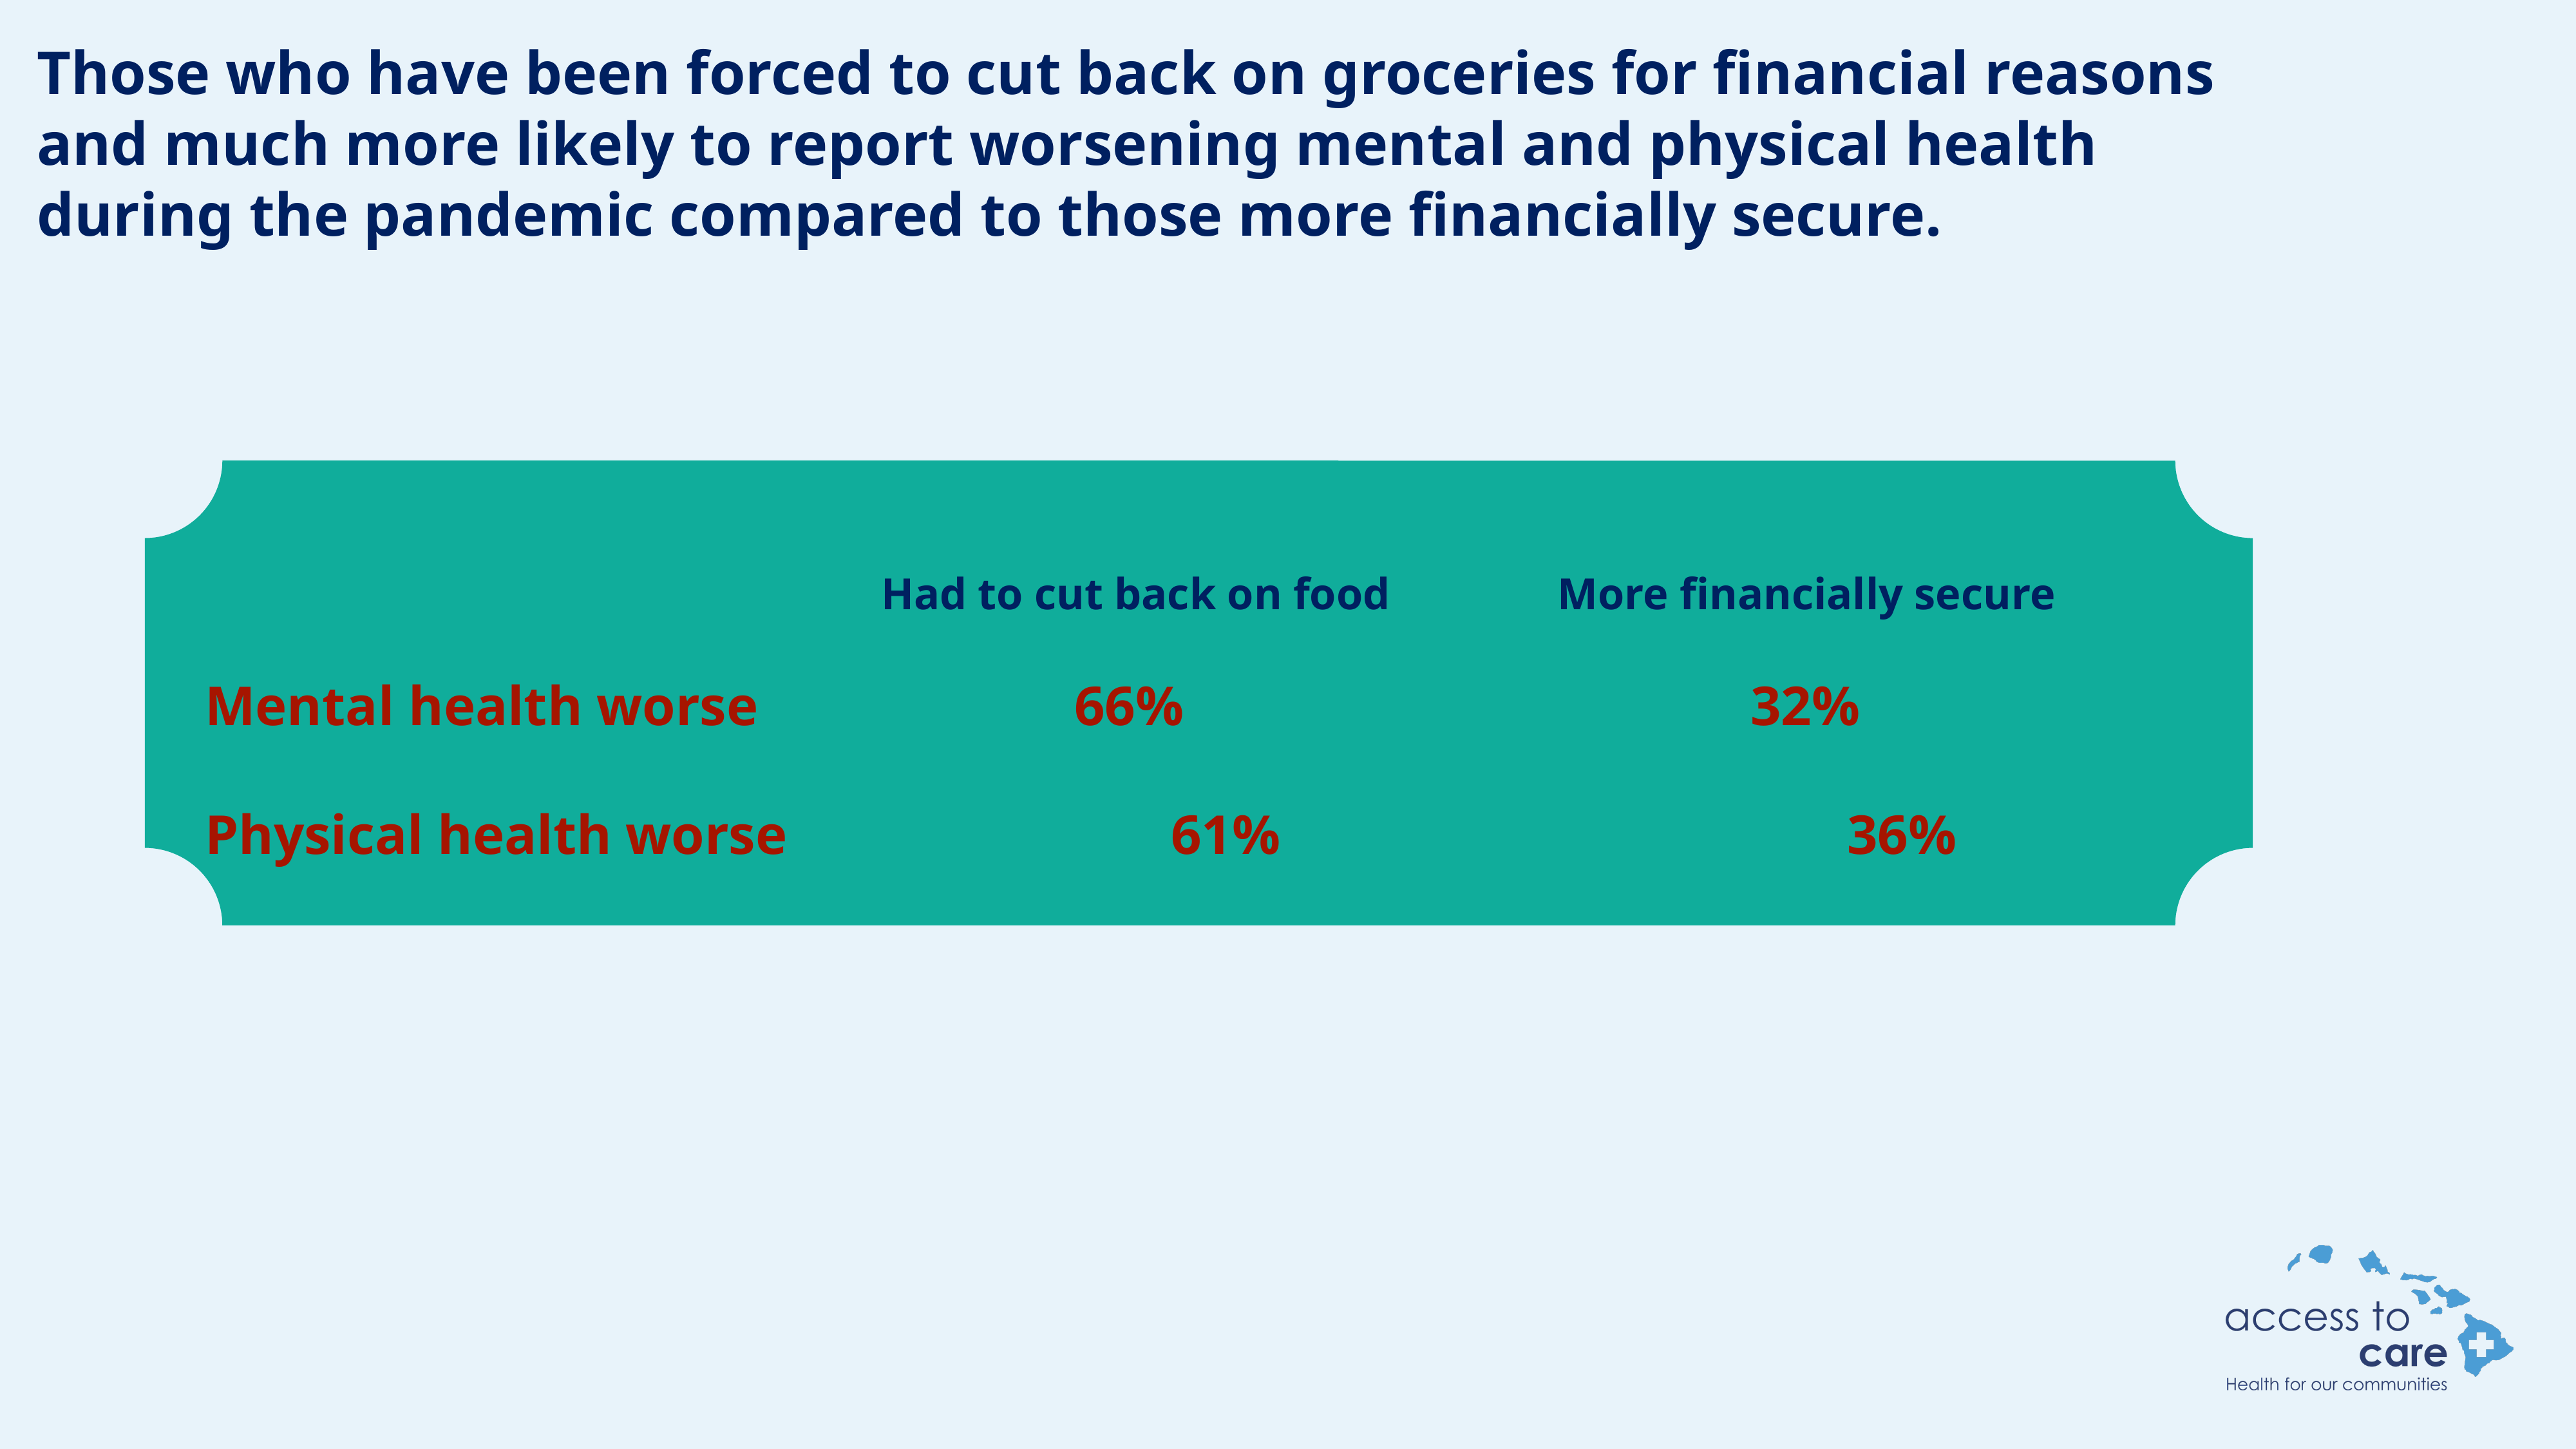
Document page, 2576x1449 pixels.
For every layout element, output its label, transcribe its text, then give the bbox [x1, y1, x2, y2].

text_box Had to cut back on food More financially secure Mental health worse 66% 32% Physical health worse 61% 36% [144, 460, 2253, 925]
picture [2226, 1245, 2514, 1390]
title Those who have been forced to cut back on groceries for financial reasons and much more likely to report worsening mental and physical health during the pandemic compared to those more financially secure. [31, 30, 2303, 214]
